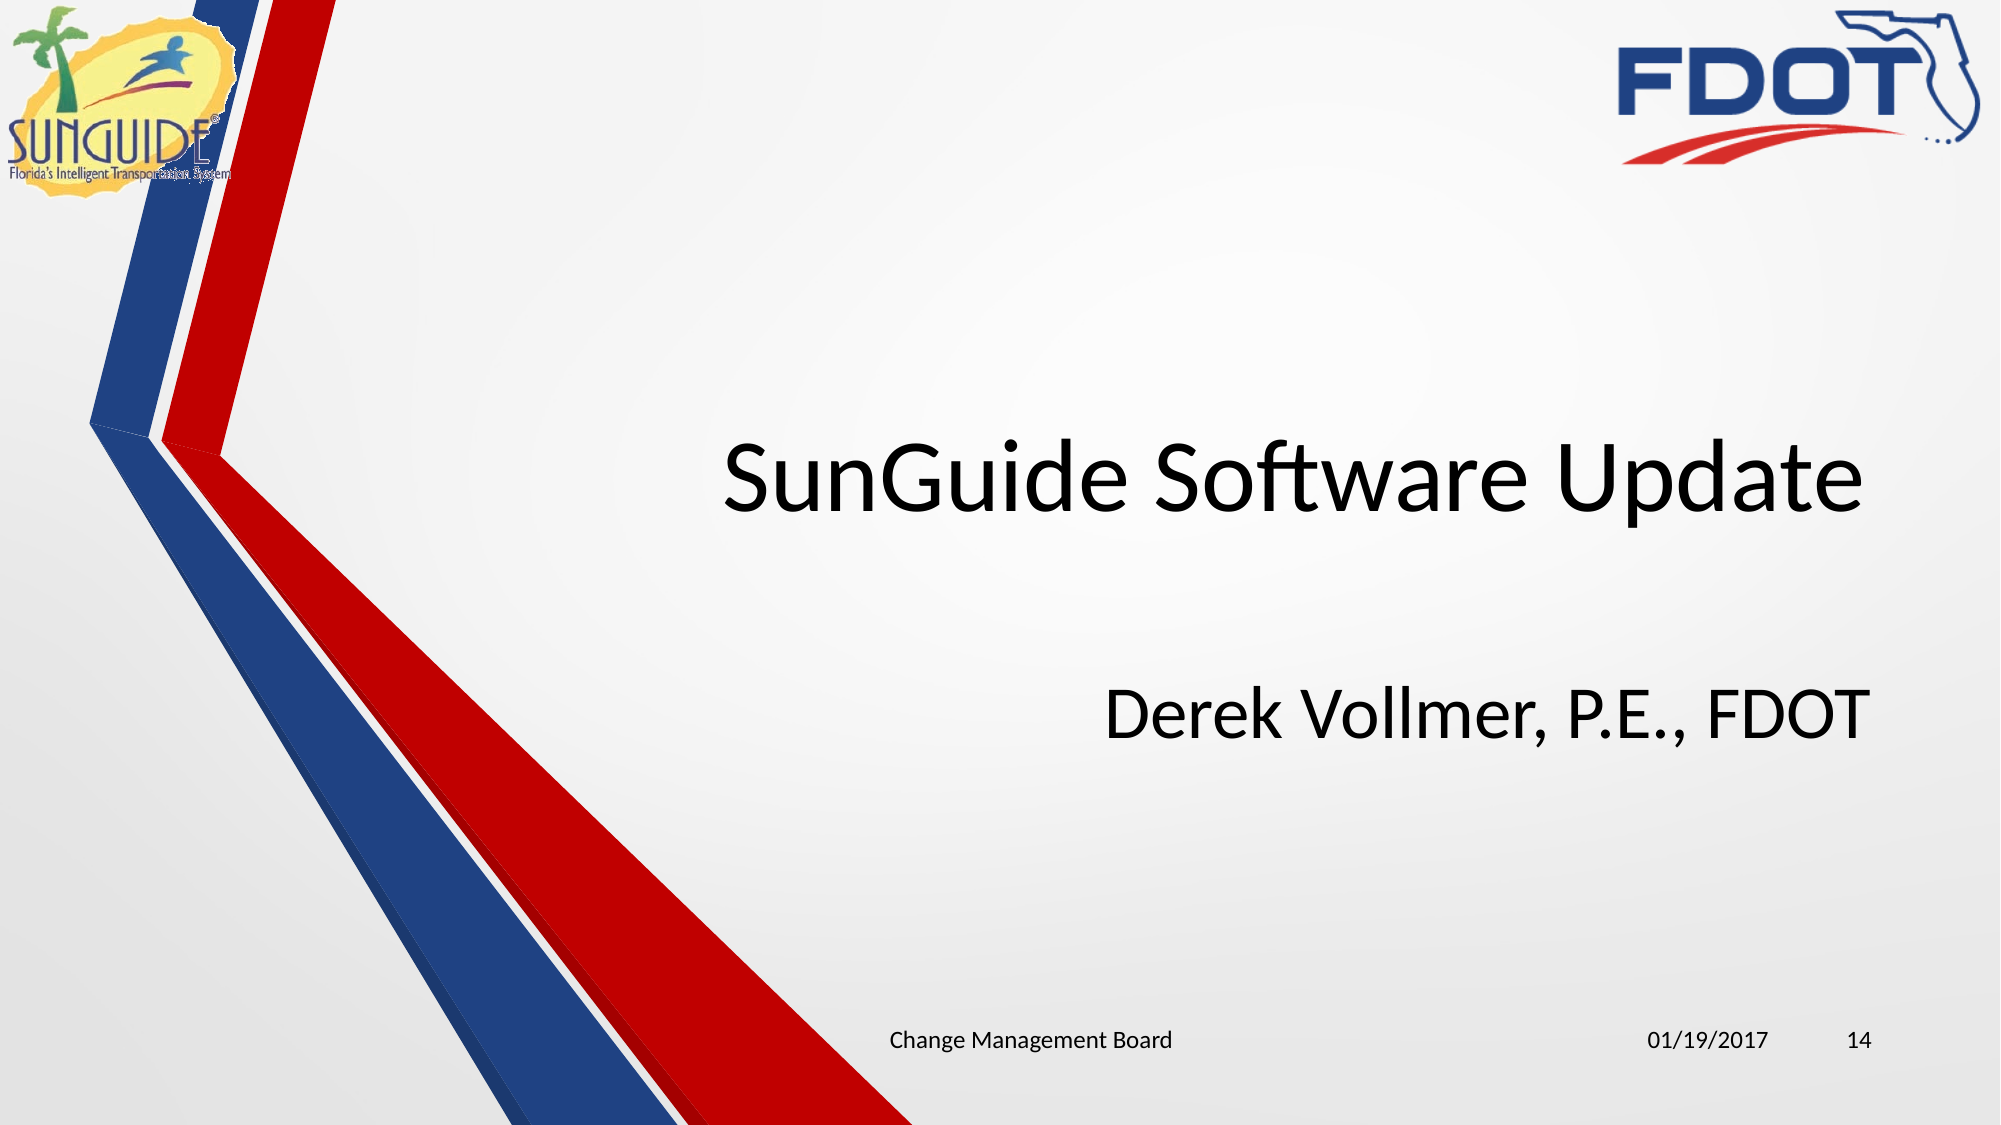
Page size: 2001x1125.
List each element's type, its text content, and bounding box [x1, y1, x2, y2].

picture [1, 0, 249, 209]
title SunGuide Software Update [377, 321, 1882, 541]
slide_number 14 [1796, 1009, 1887, 1069]
footer Change Management Board [874, 1009, 1584, 1069]
subtitle Derek Vollmer, P.E., FDOT [520, 655, 1887, 884]
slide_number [1596, 1009, 1784, 1069]
picture [1611, 0, 1983, 172]
